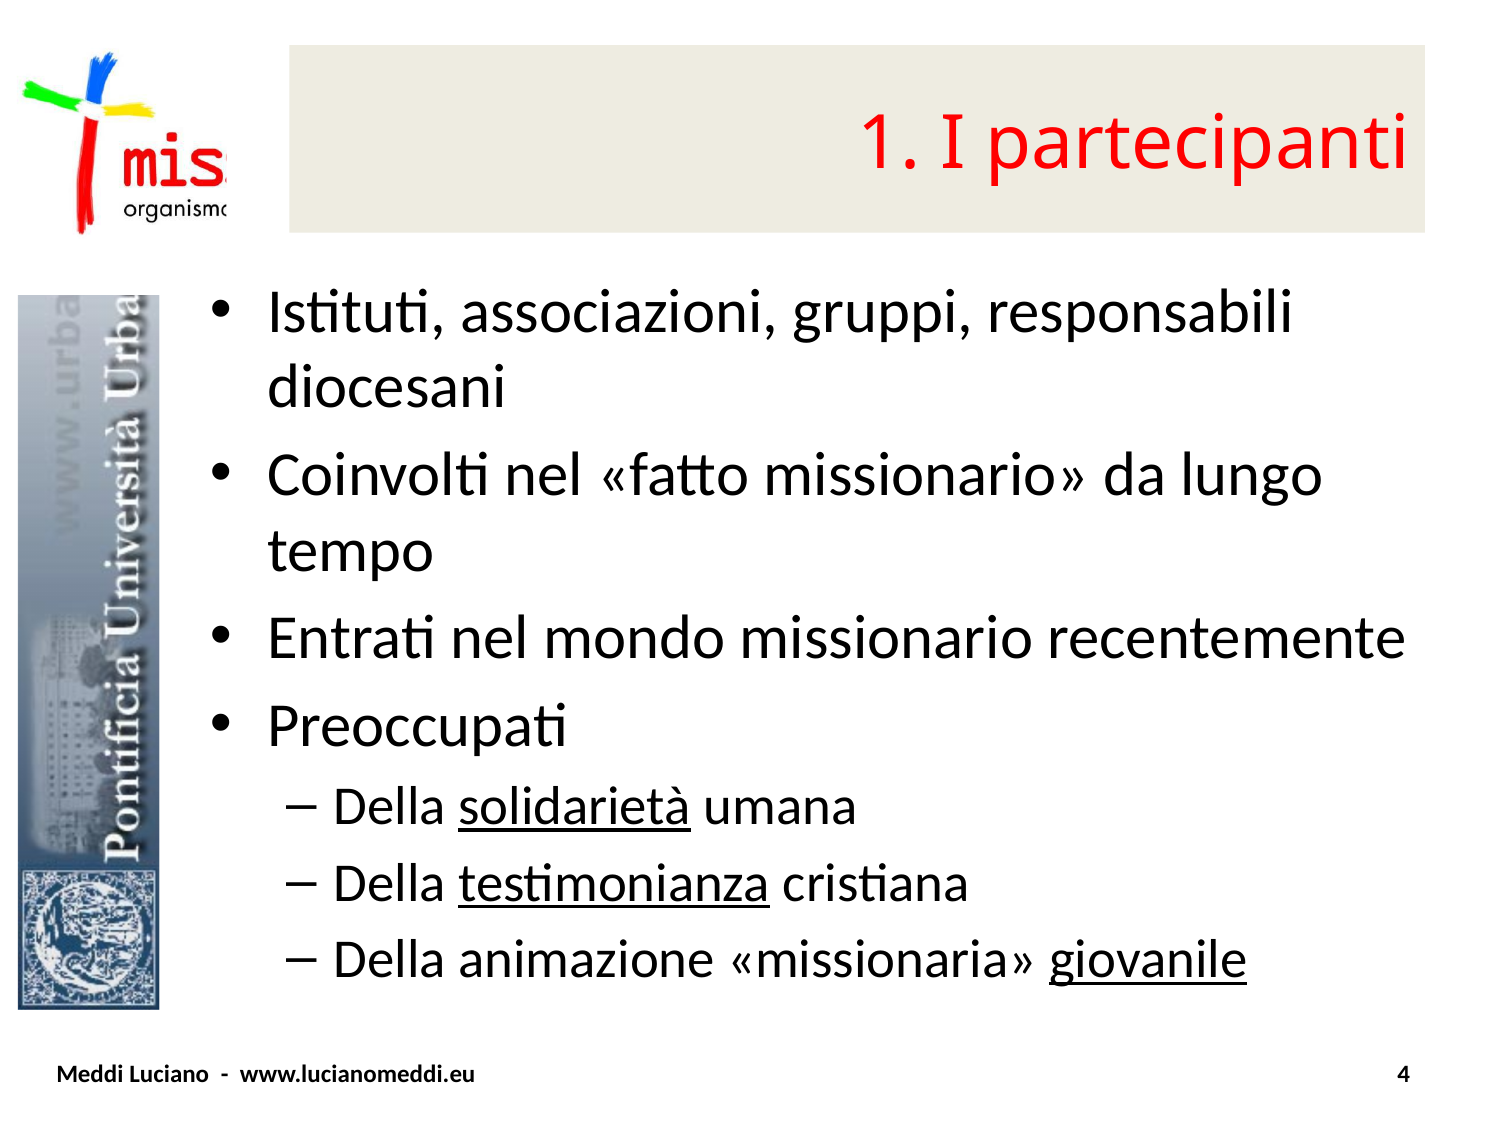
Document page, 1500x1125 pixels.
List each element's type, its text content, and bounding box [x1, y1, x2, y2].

title 1. I partecipanti [289, 45, 1425, 233]
list Istituti, associazioni, gruppi, responsabili diocesani Coinvolti nel «fatto missionario» da lungo tempo Entrati nel mondo missionario recentemente Preoccupati Della solidarietà umana Della testimonianza cristiana Della animazione «missionaria» giovanile [194, 262, 1425, 1005]
picture [18, 295, 159, 1009]
picture [15, 24, 227, 253]
footer Meddi Luciano - www.lucianomeddi.eu [28, 1042, 504, 1103]
slide_number 4 [1074, 1042, 1425, 1103]
